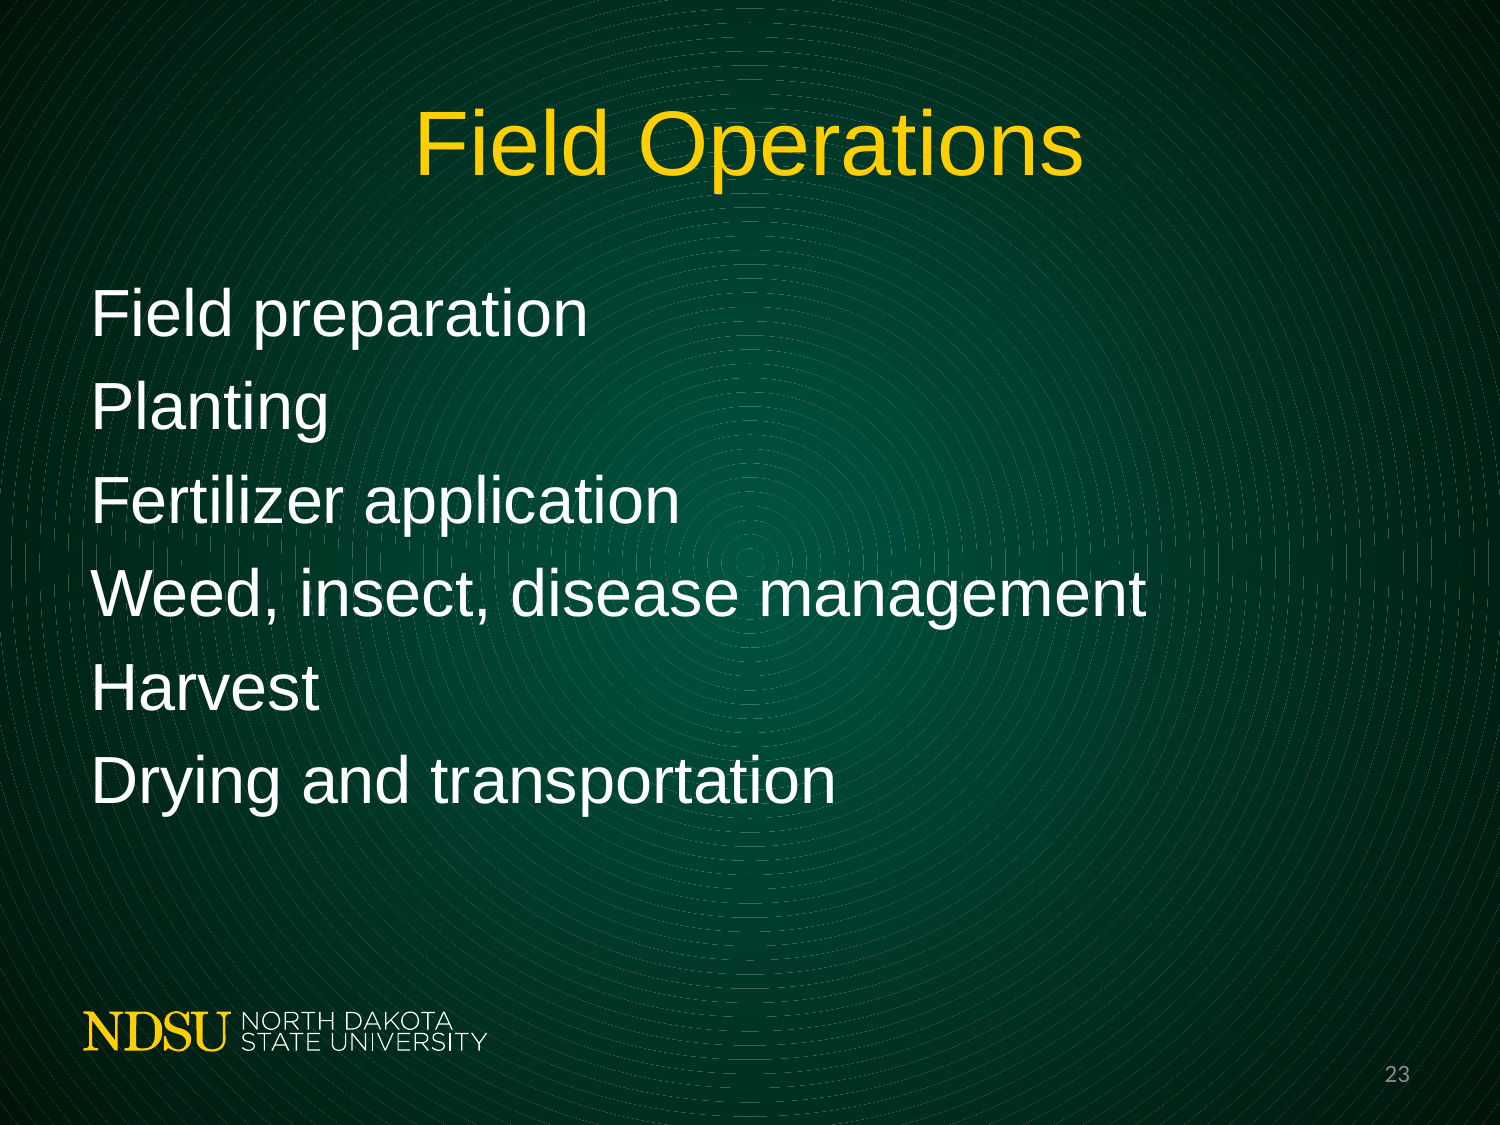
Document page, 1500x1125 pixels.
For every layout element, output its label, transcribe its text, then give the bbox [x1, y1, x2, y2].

slide_number 23 [1074, 1042, 1425, 1103]
title Field Operations [75, 45, 1425, 233]
list Field preparation Planting Fertilizer application Weed, insect, disease management Harvest Drying and transportation [75, 262, 1425, 1005]
